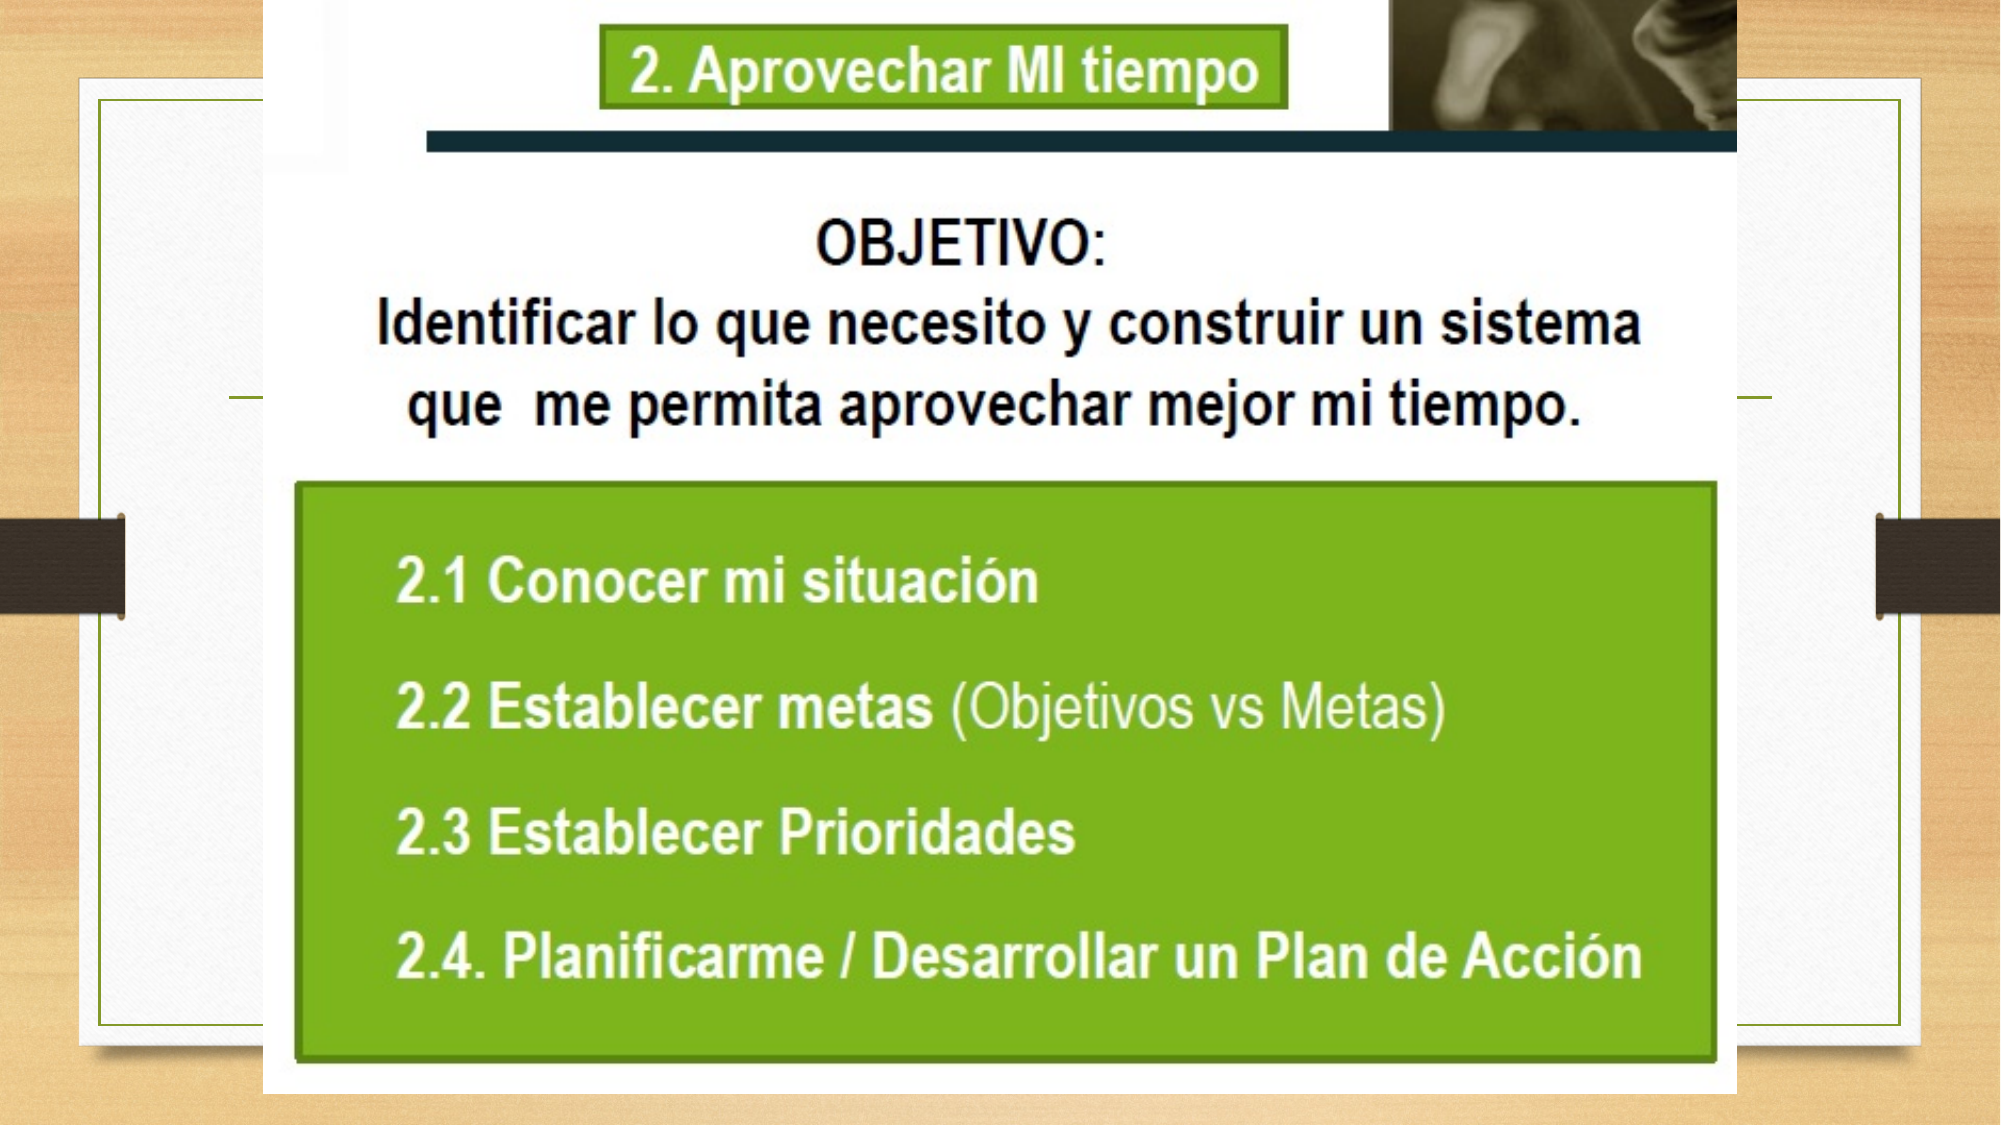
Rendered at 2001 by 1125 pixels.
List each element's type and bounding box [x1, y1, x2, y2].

picture [0, 0, 2001, 1125]
list [263, 0, 1737, 1094]
